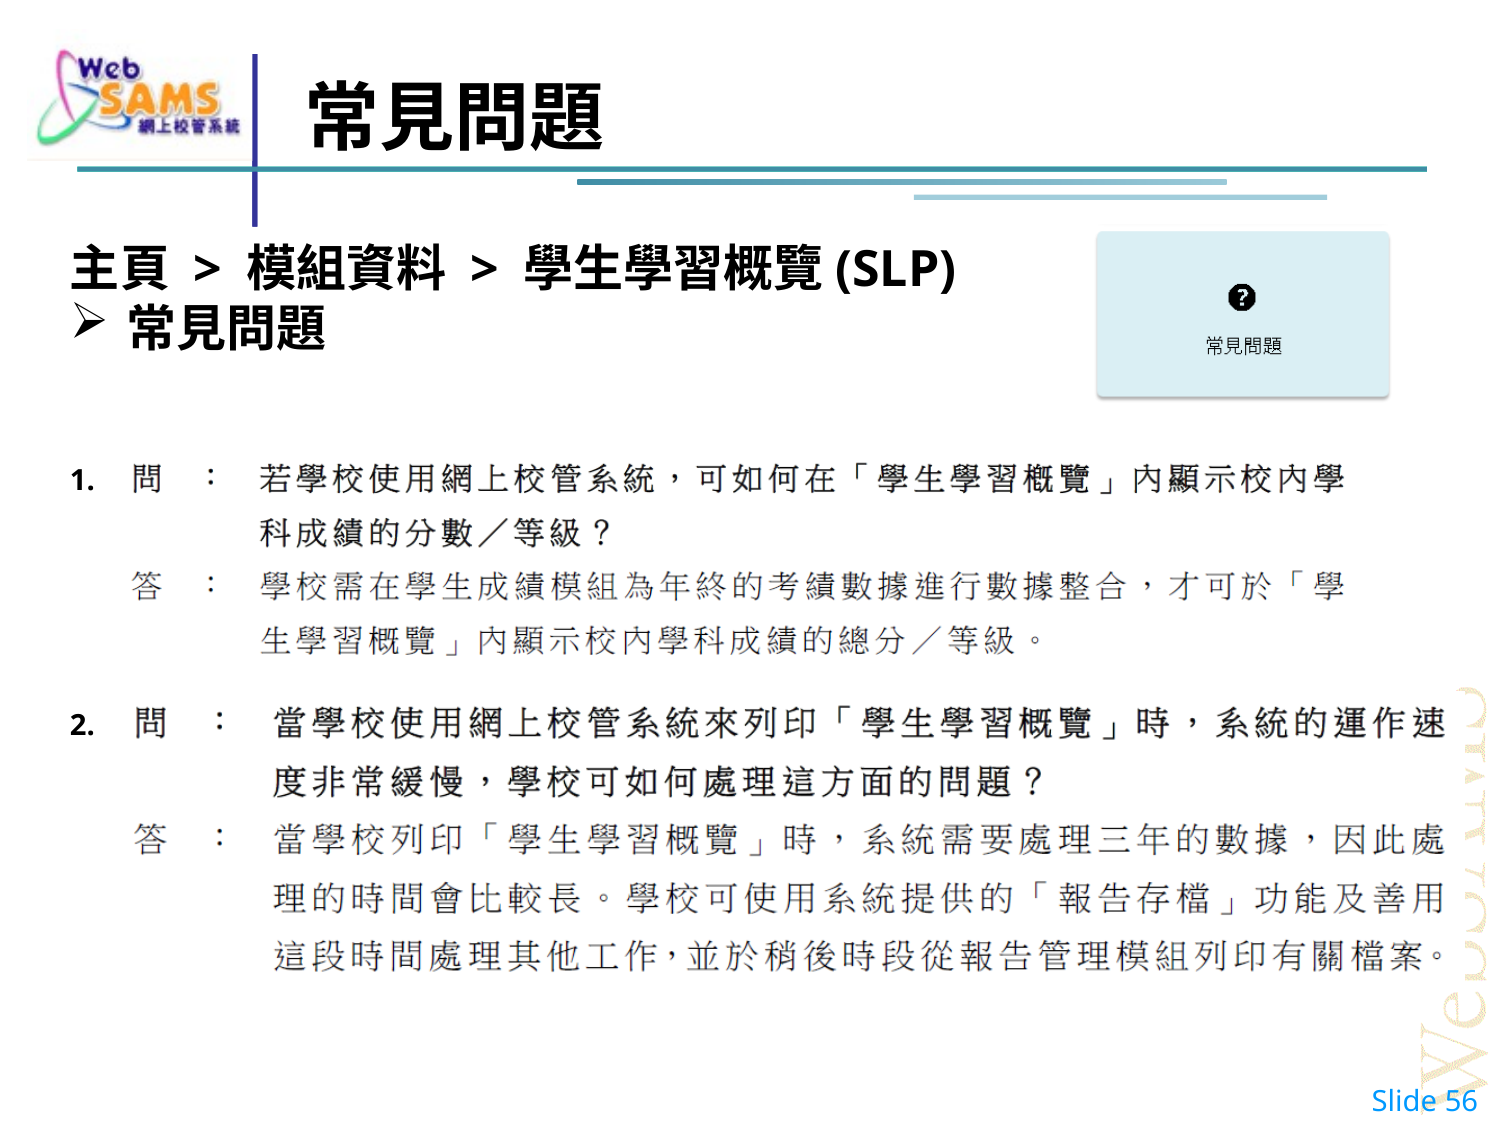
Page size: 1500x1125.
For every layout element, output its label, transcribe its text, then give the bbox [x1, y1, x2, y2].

picture [1086, 224, 1396, 410]
text_box 主頁 > 模組資料 > 學生學習概覽(SLP) 常見問題 1. 2. [55, 228, 1426, 869]
title 常見問題 [289, 41, 1465, 167]
picture [122, 679, 1500, 1117]
picture [113, 443, 1368, 681]
picture [27, 29, 253, 161]
